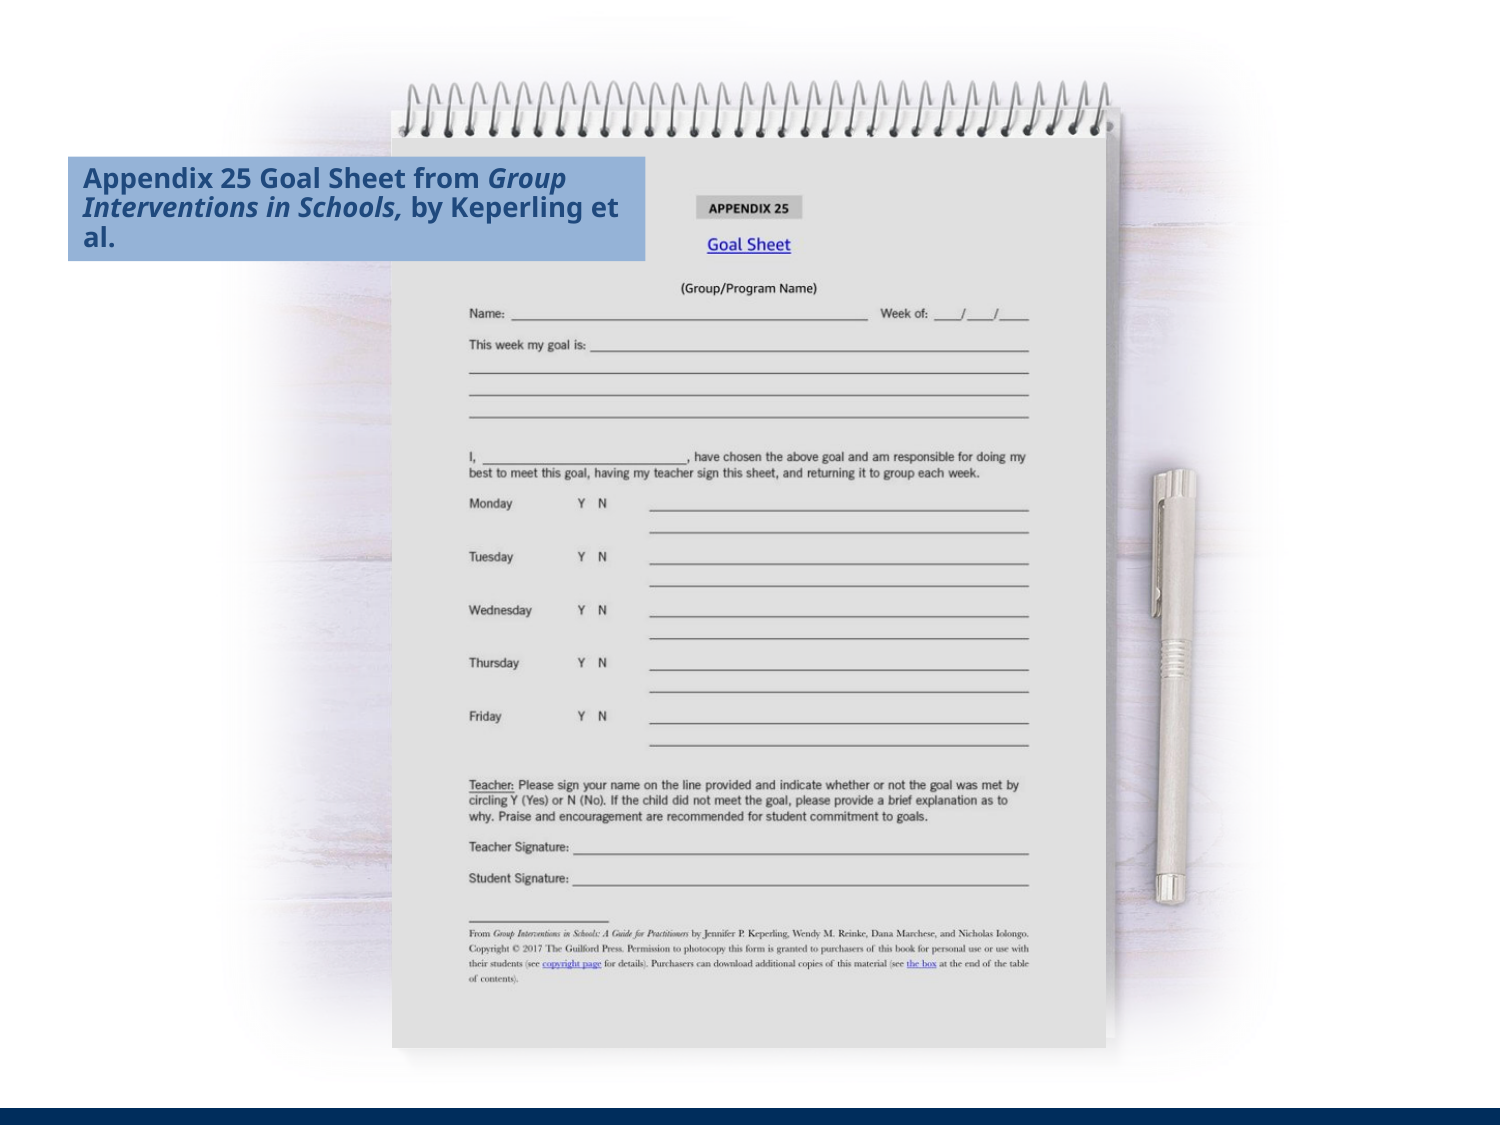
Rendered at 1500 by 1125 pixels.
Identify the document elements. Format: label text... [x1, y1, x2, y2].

text_box Appendix 25 Goal Sheet from Group Interventions in Schools, by Keperling et al. [68, 156, 201, 262]
picture [206, 10, 1294, 1098]
